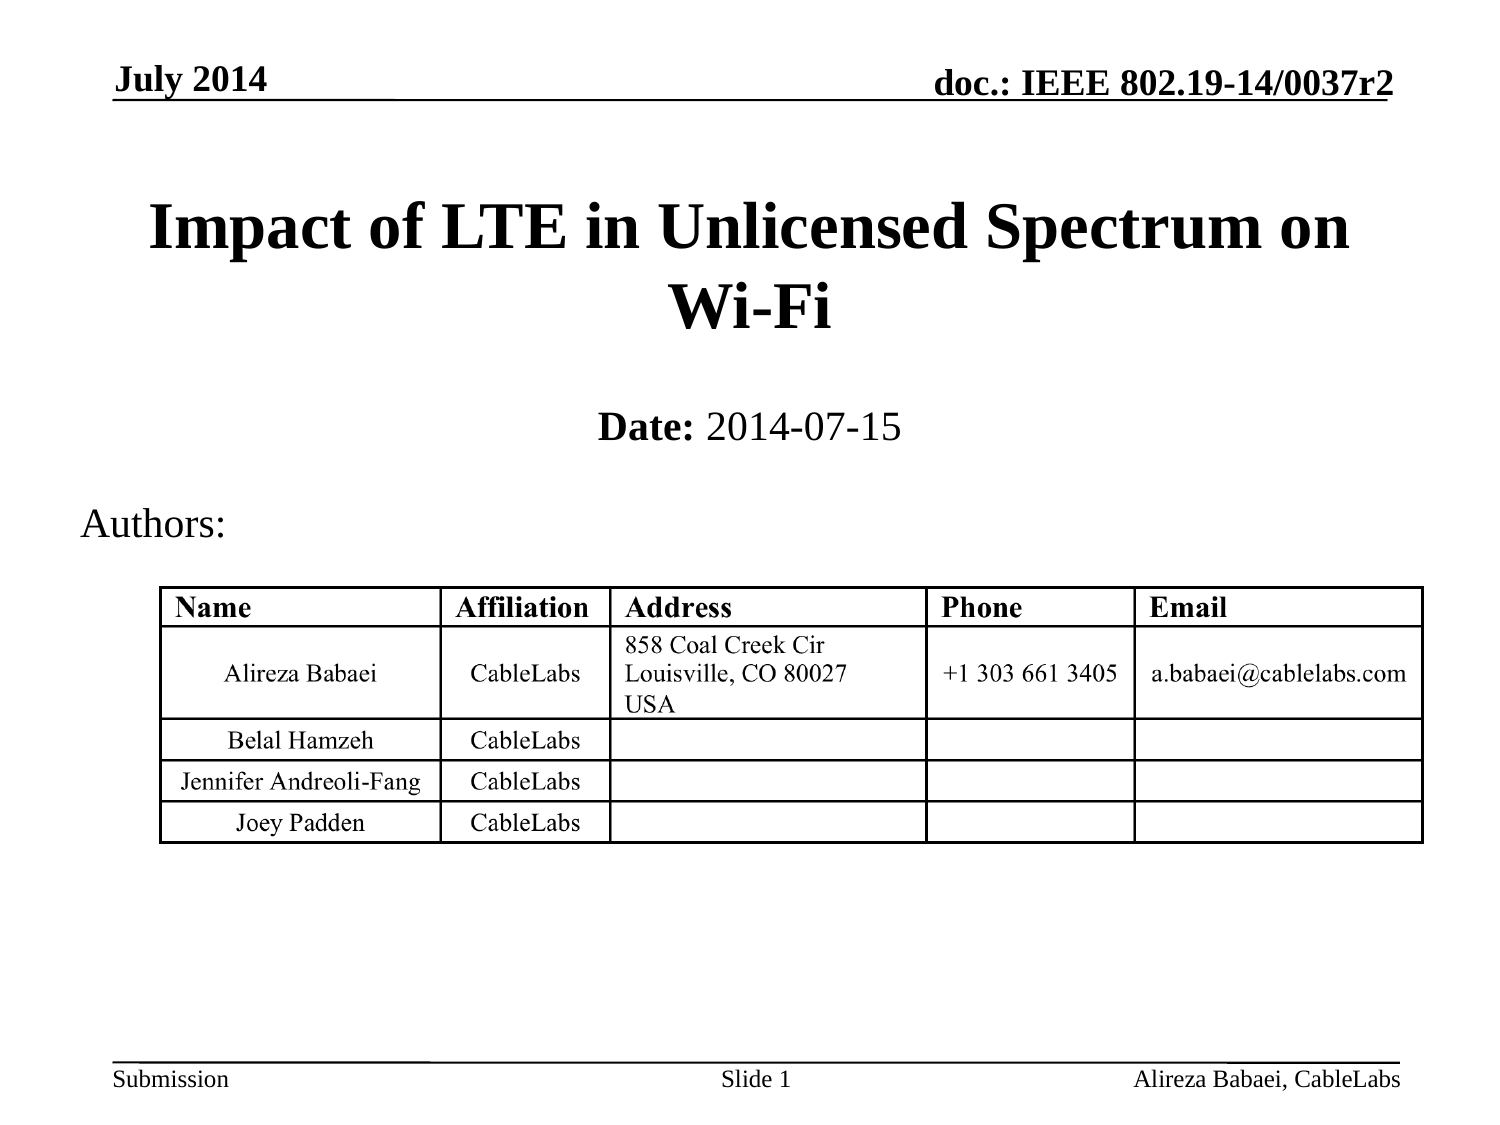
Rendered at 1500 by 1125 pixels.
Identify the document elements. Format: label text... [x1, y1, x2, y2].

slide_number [114, 54, 493, 100]
list Date: 2014-07-15 [112, 390, 1388, 457]
slide_number Slide 1 [712, 1061, 800, 1123]
text_box Authors: [64, 488, 303, 551]
title Impact of LTE in Unlicensed Spectrum on Wi-Fi [112, 174, 1388, 351]
footer Alireza Babaei, CableLabs [902, 1061, 1402, 1093]
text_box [159, 585, 1426, 882]
